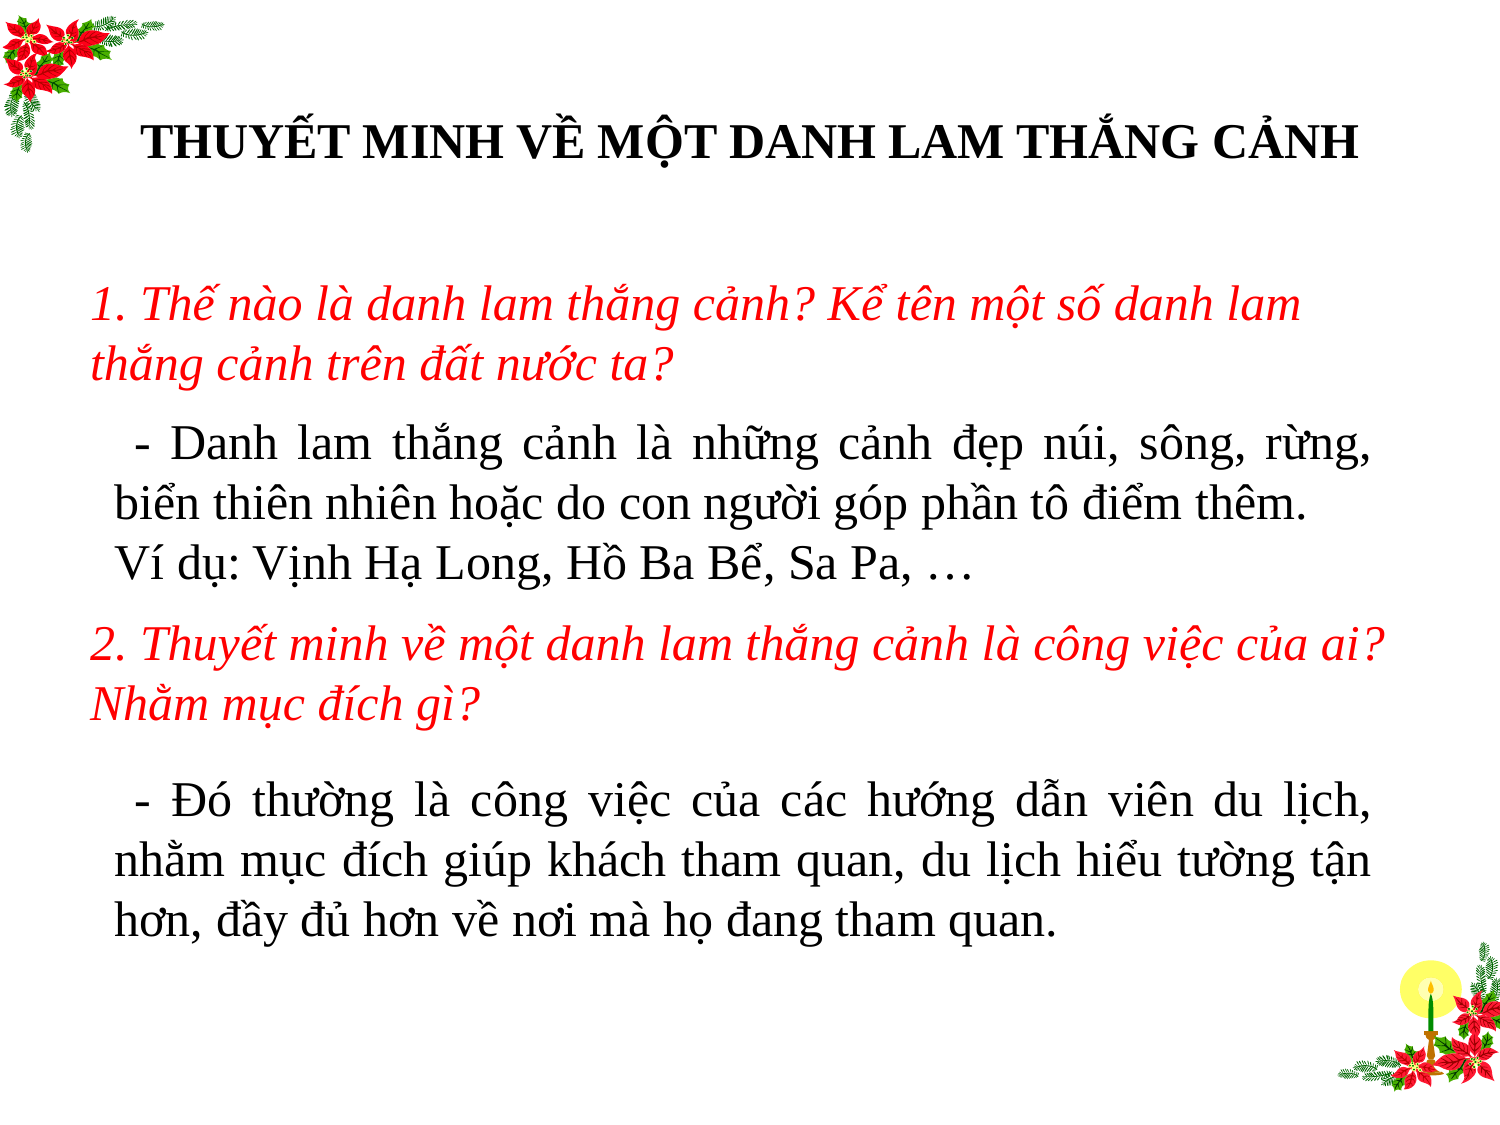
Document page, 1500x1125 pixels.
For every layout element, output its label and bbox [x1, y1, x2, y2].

text_box [1337, 941, 1500, 1093]
text_box [0, 12, 1500, 1092]
text_box [1, 14, 165, 153]
